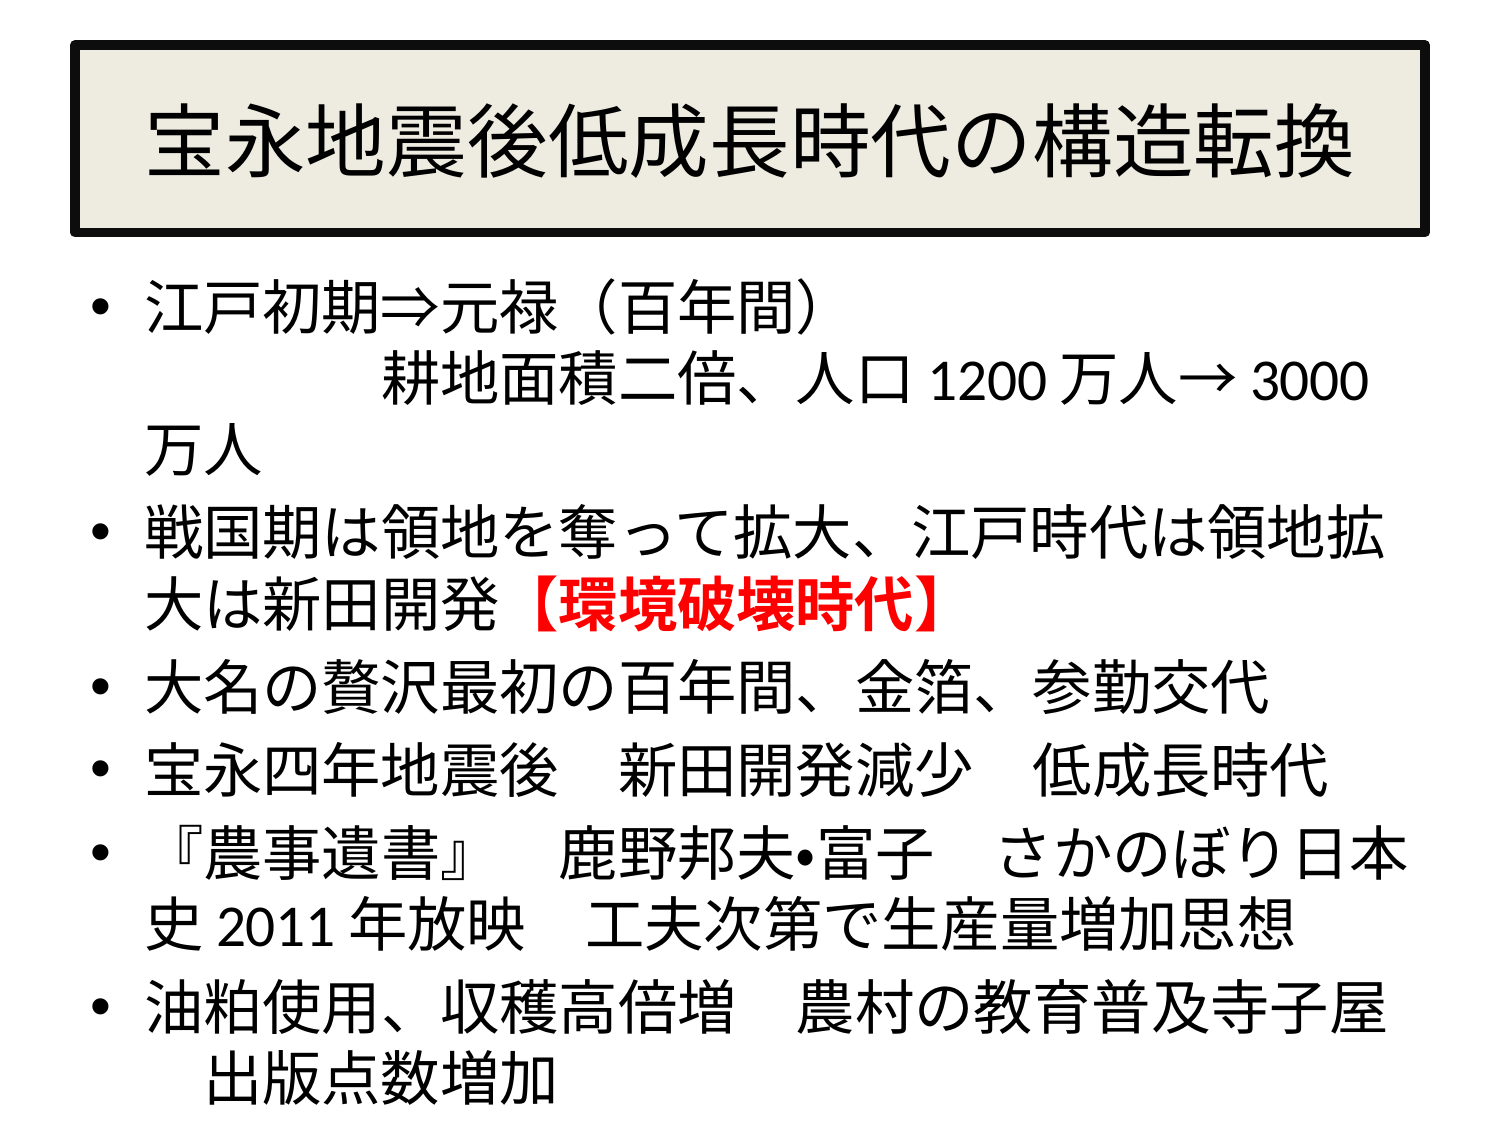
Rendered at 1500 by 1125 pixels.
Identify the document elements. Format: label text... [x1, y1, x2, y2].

list 江戸初期⇒元禄（百年間） 耕地面積二倍、人口1200万人→3000万人 戦国期は領地を奪って拡大、江戸時代は領地拡大は新田開発【環境破壊時代】 大名の贅沢最初の百年間、金箔、参勤交代 宝永四年地震後 新田開発減少 低成長時代 『農事遺書』 鹿野邦夫・富子 さかのぼり日本史2011年放映 工夫次第で生産量増加思想 油粕使用、収穫高倍増 農村の教育普及寺子屋 出版点数増加 [75, 262, 1425, 1125]
title 宝永地震後低成長時代の構造転換 [75, 45, 1425, 233]
